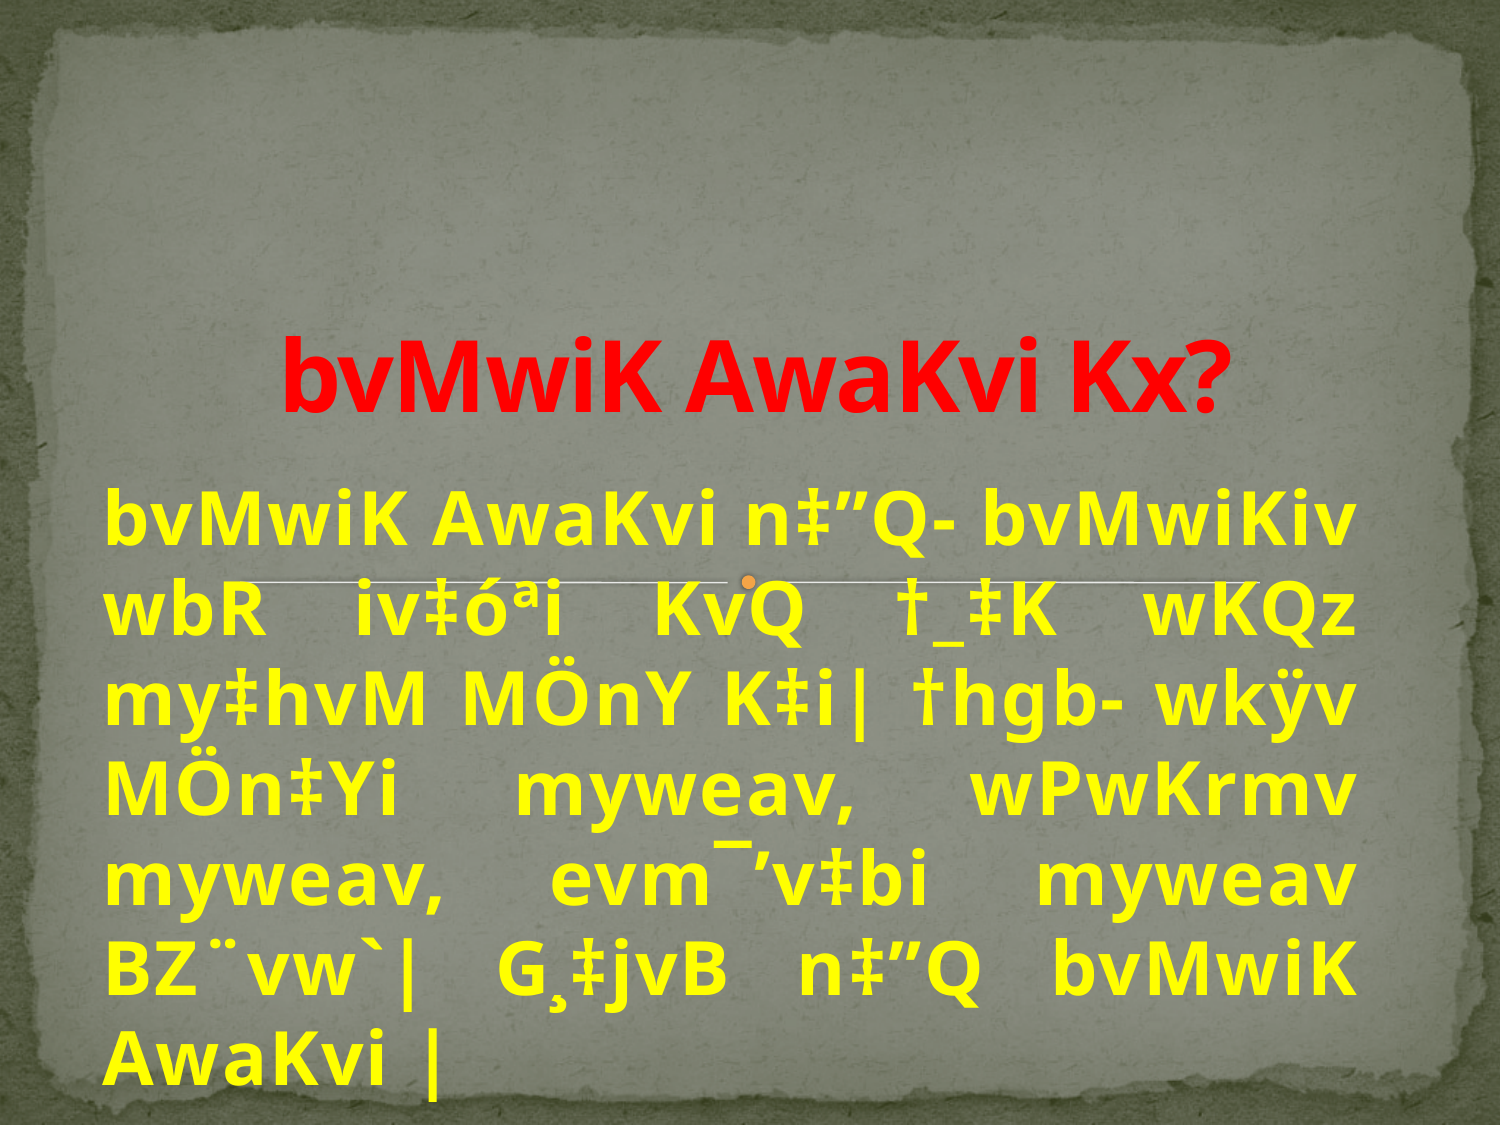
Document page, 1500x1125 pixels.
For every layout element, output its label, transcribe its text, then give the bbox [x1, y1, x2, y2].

title bvMwiK AwaKvi Kx? [74, 235, 1438, 561]
subtitle bvMwiK AwaKvi n‡”Q- bvMwiKiv wbR iv‡óªi KvQ †_‡K wKQz my‡hvM MÖnY K‡i| †hgb- wkÿv MÖn‡Yi myweav, wPwKrmv myweav, evm¯’v‡bi myweav BZ¨vw`| G¸‡jvB n‡”Q bvMwiK AwaKvi | [87, 561, 1376, 750]
